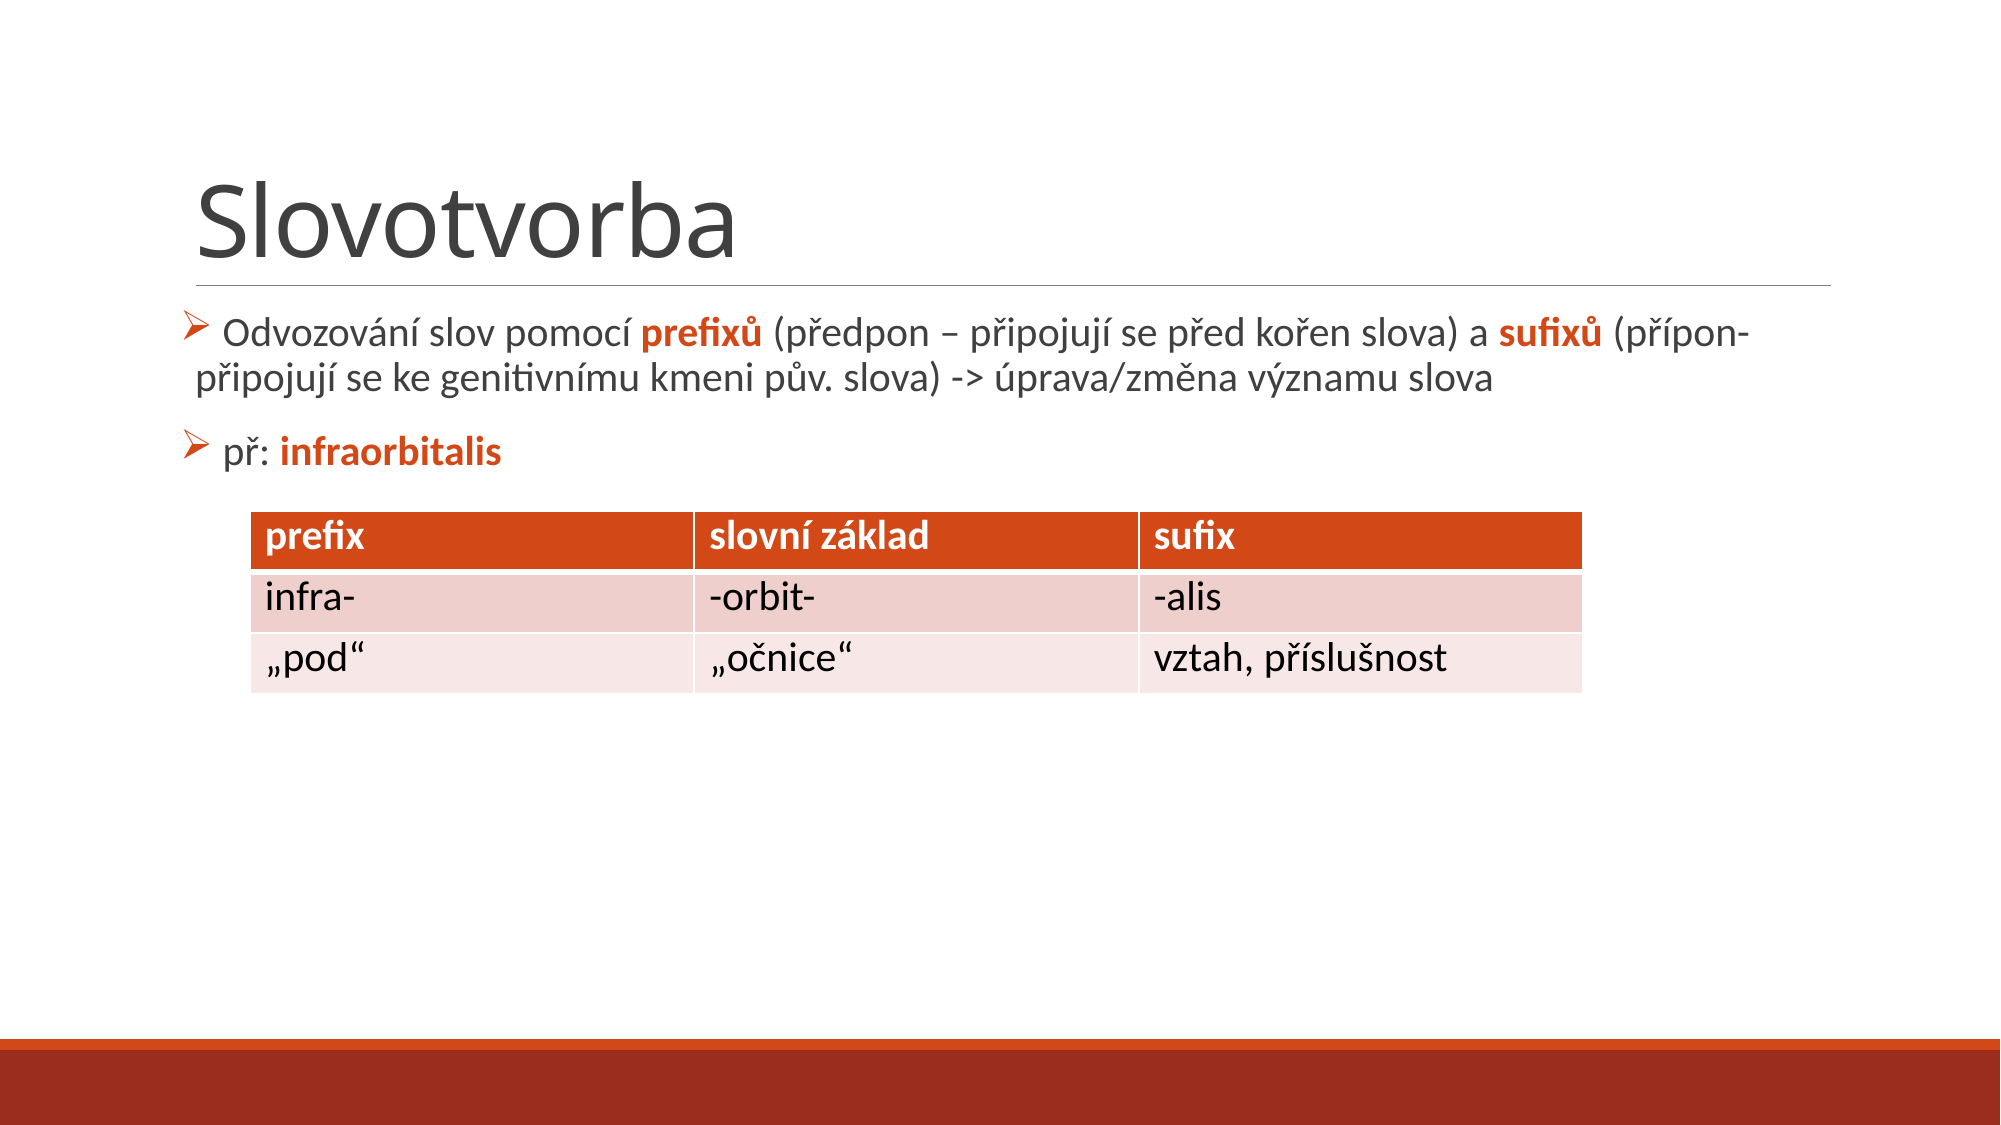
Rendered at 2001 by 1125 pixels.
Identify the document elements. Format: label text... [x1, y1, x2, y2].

table_cell „očnice“ [695, 634, 1138, 693]
title Slovotvorba [180, 47, 1830, 285]
table_header prefix [251, 512, 693, 569]
table_cell „pod“ [251, 634, 693, 693]
table_header sufix [1140, 512, 1582, 569]
table_cell -alis [1140, 575, 1582, 632]
list Odvozování slov pomocí prefixů (předpon – připojují se před kořen slova) a sufixů (přípon-připojují se ke genitivnímu kmeni pův. slova) -> úprava/změna významu slova př: infraorbitalis [180, 302, 1830, 963]
table_cell infra- [251, 575, 693, 632]
table_cell vztah, příslušnost [1140, 634, 1582, 693]
table_cell -orbit- [695, 575, 1138, 632]
table_header slovní základ [695, 512, 1138, 569]
